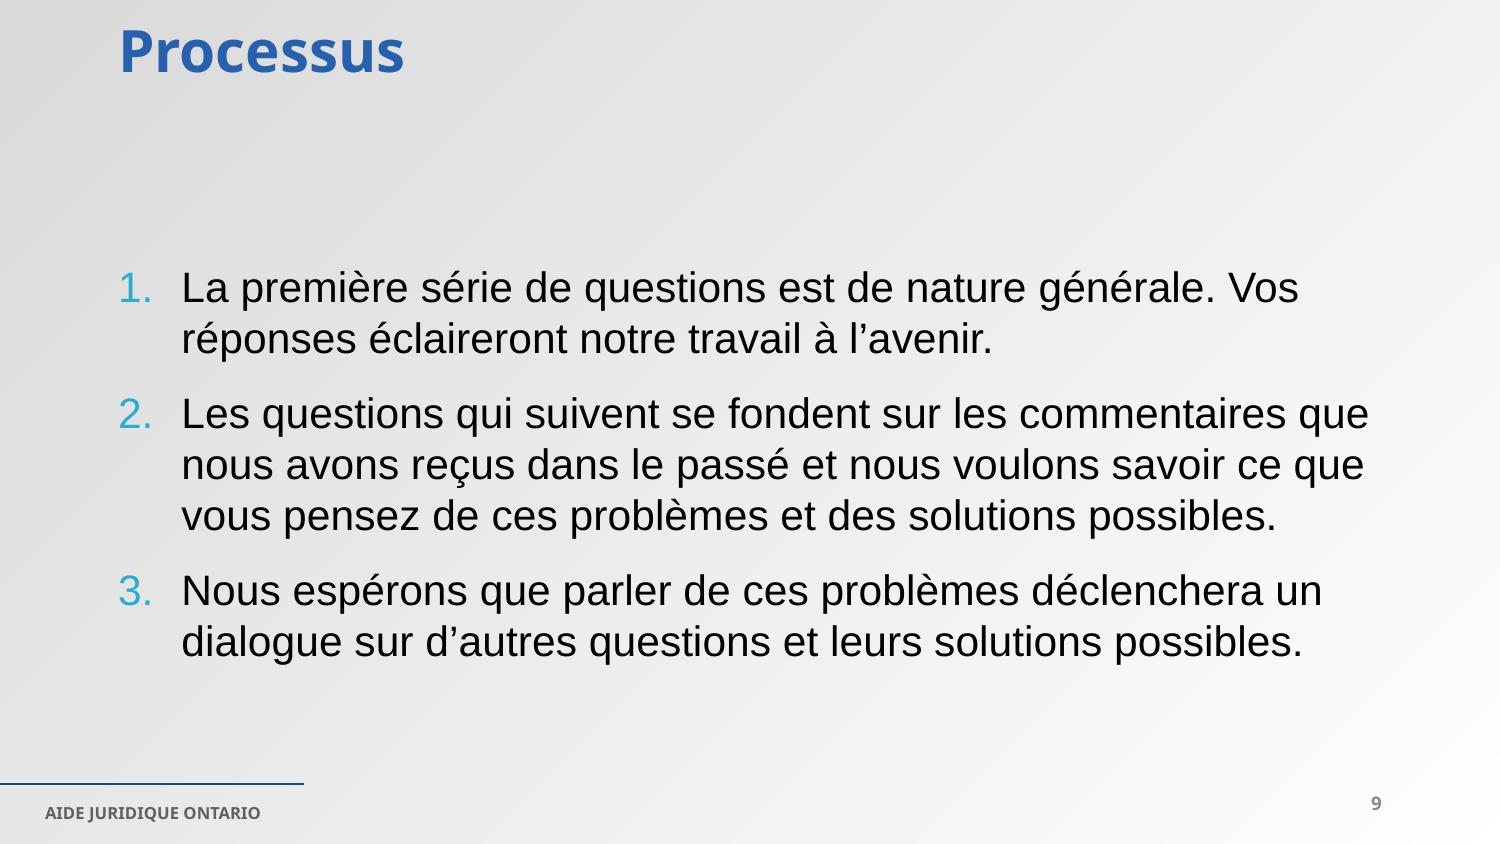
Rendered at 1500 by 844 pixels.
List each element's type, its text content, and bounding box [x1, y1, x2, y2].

slide_number 9 [1059, 782, 1397, 827]
list La première série de questions est de nature générale. Vos réponses éclaireront notre travail à l’avenir. Les questions qui suivent se fondent sur les commentaires que nous avons reçus dans le passé et nous voulons savoir ce que vous pensez de ces problèmes et des solutions possibles. Nous espérons que parler de ces problèmes déclenchera un dialogue sur d’autres questions et leurs solutions possibles. [103, 178, 1397, 714]
title Processus [103, 15, 1397, 178]
